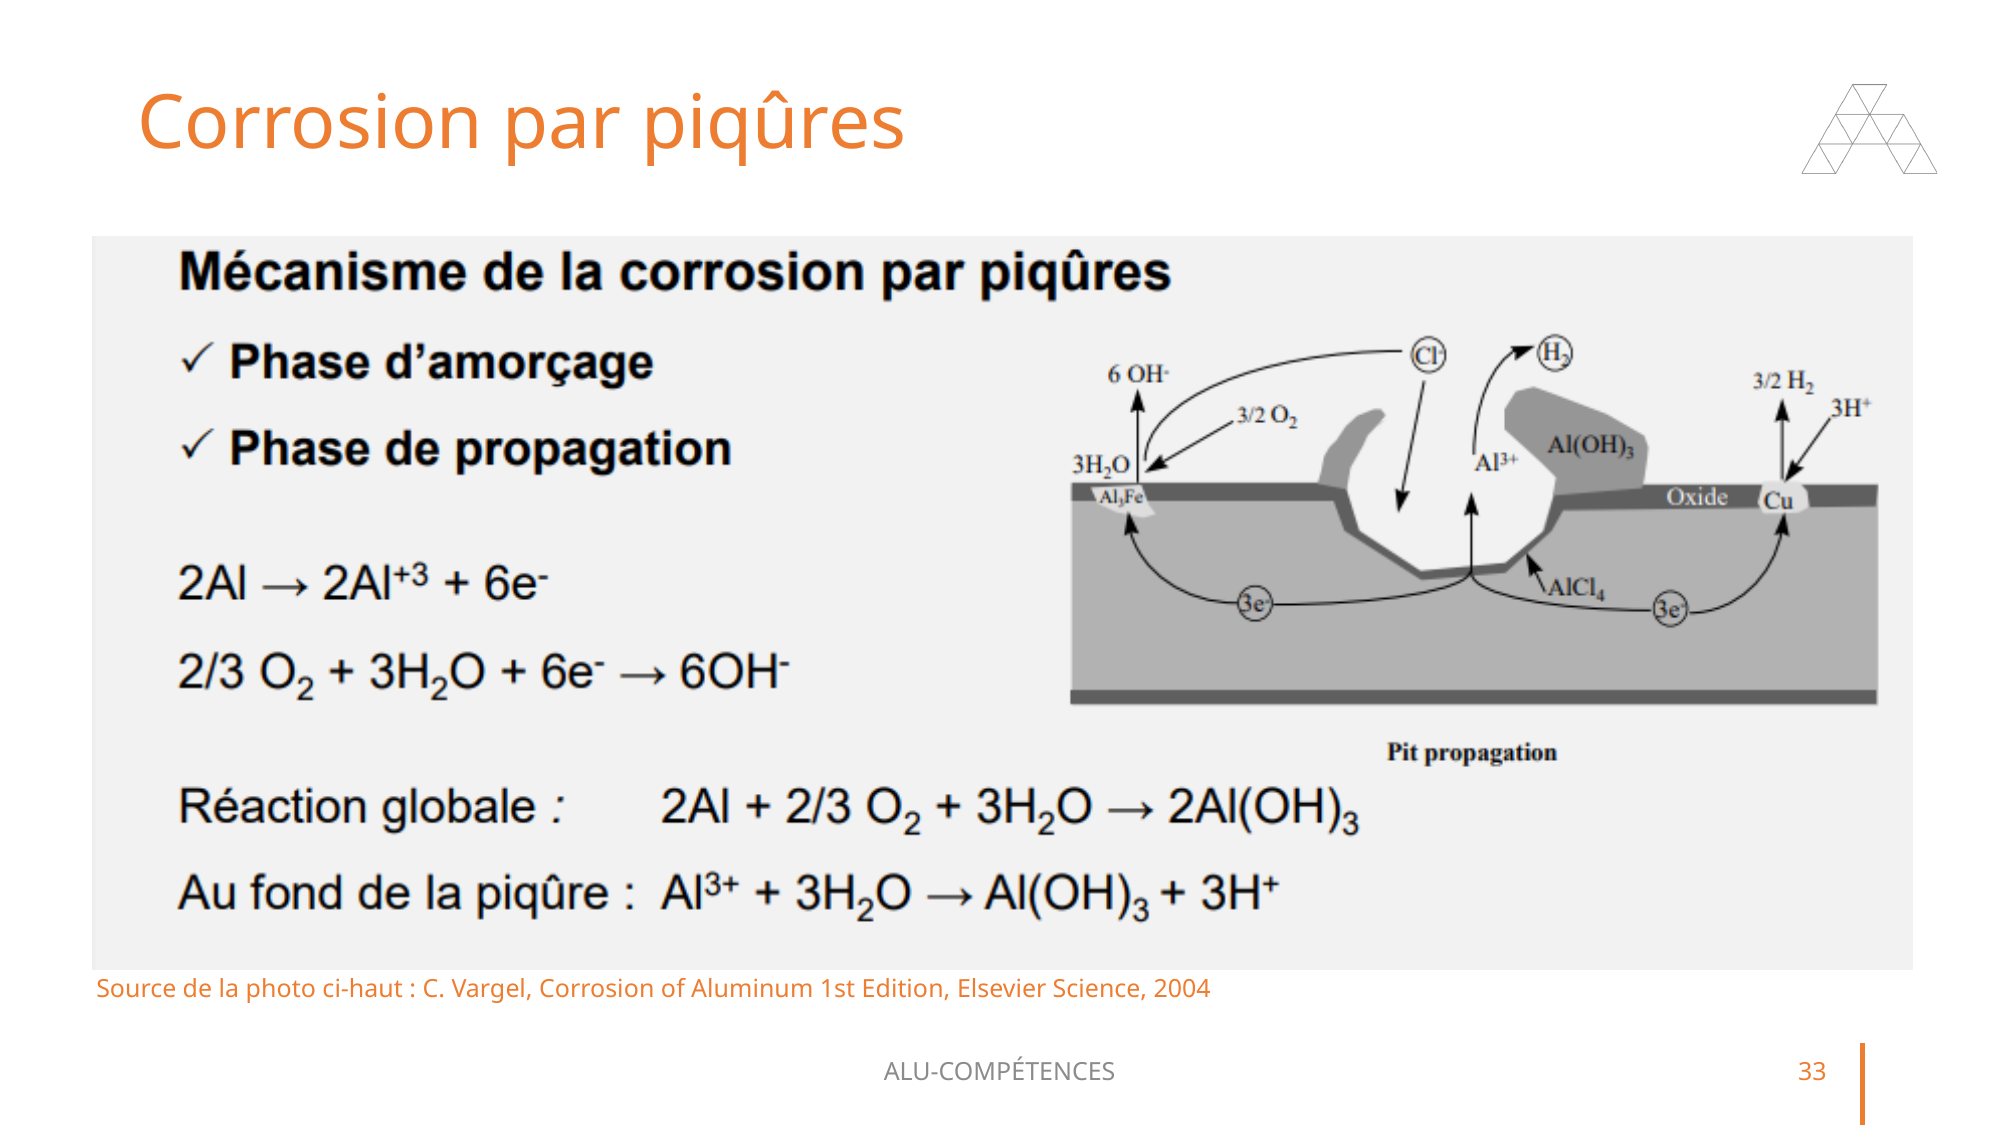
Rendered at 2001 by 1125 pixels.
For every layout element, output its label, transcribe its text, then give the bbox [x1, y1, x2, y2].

title Corrosion par piqûres [137, 84, 1749, 236]
picture [92, 236, 1913, 970]
footer ALU-COMPÉTENCES [662, 1042, 1338, 1103]
text_box Source de la photo ci-haut : C. Vargel, Corrosion of Aluminum 1st Edition, Elsevier Science, 2004 [81, 965, 1921, 1011]
slide_number 33 [1643, 1042, 1842, 1103]
